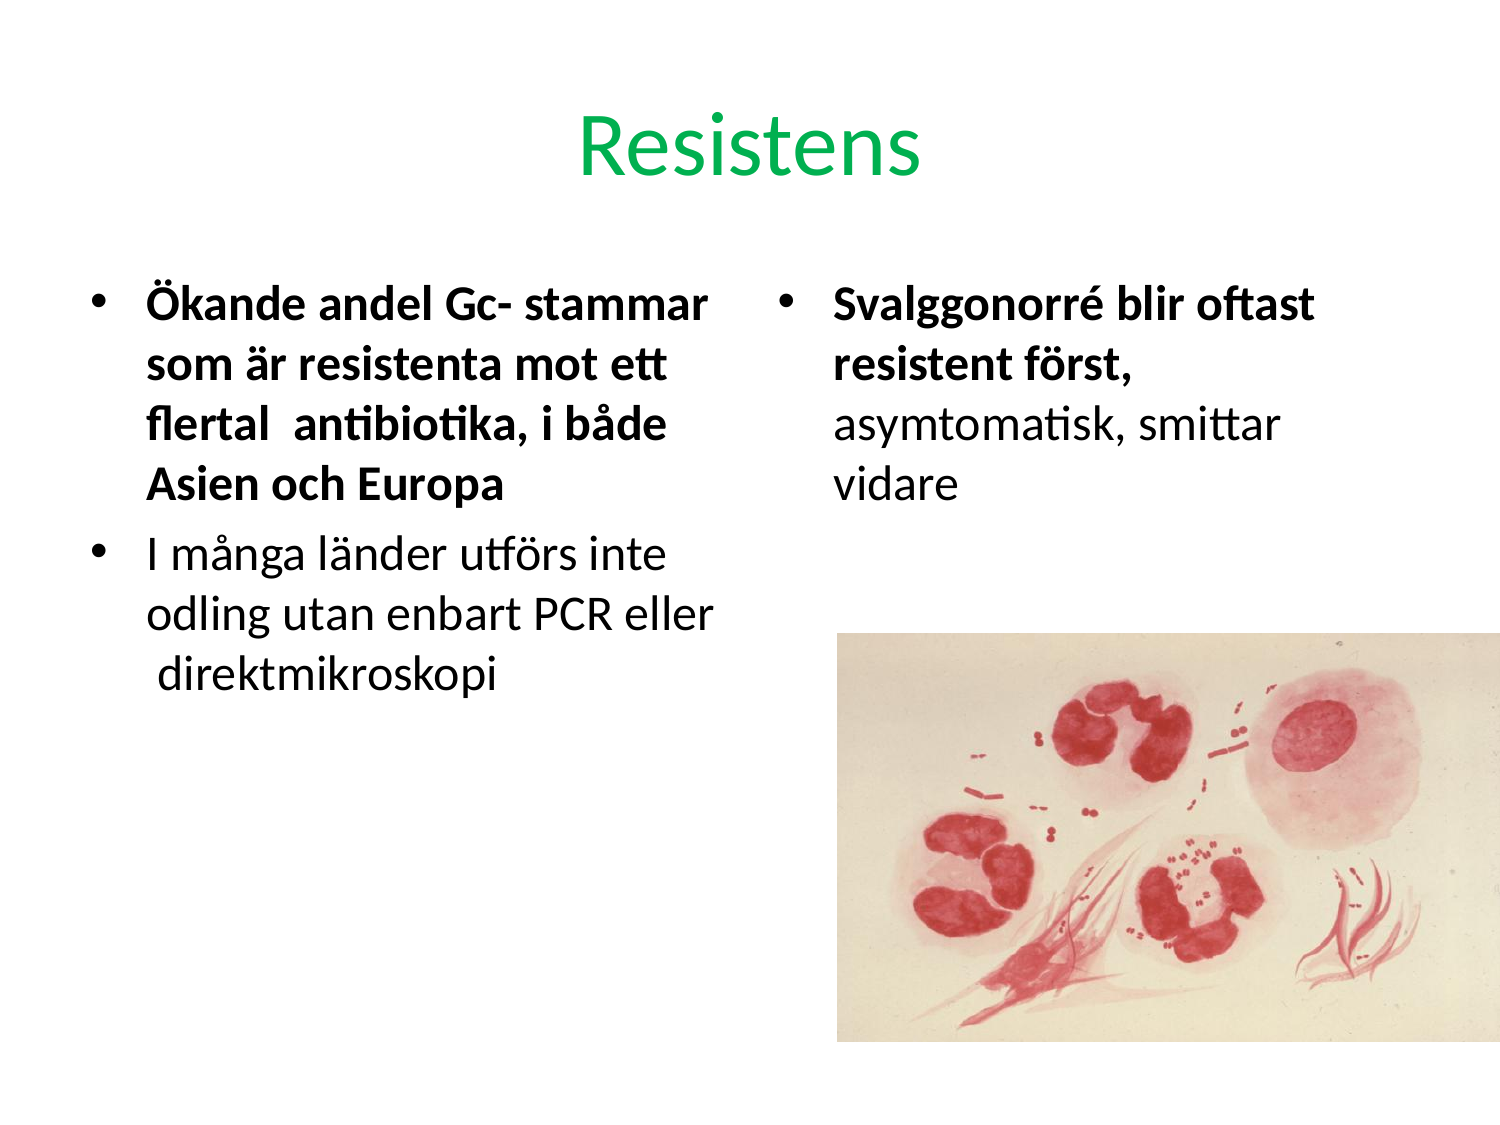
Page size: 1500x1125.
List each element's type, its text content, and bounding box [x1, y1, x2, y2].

picture [837, 633, 1500, 1042]
list Ökande andel Gc- stammar som är resistenta mot ett flertal antibiotika, i både Asien och Europa I många länder utförs inte odling utan enbart PCR eller direktmikroskopi [75, 262, 738, 1005]
list Svalggonorré blir oftast resistent först, asymtomatisk, smittar vidare [762, 262, 1425, 1005]
title Resistens [75, 45, 1425, 233]
